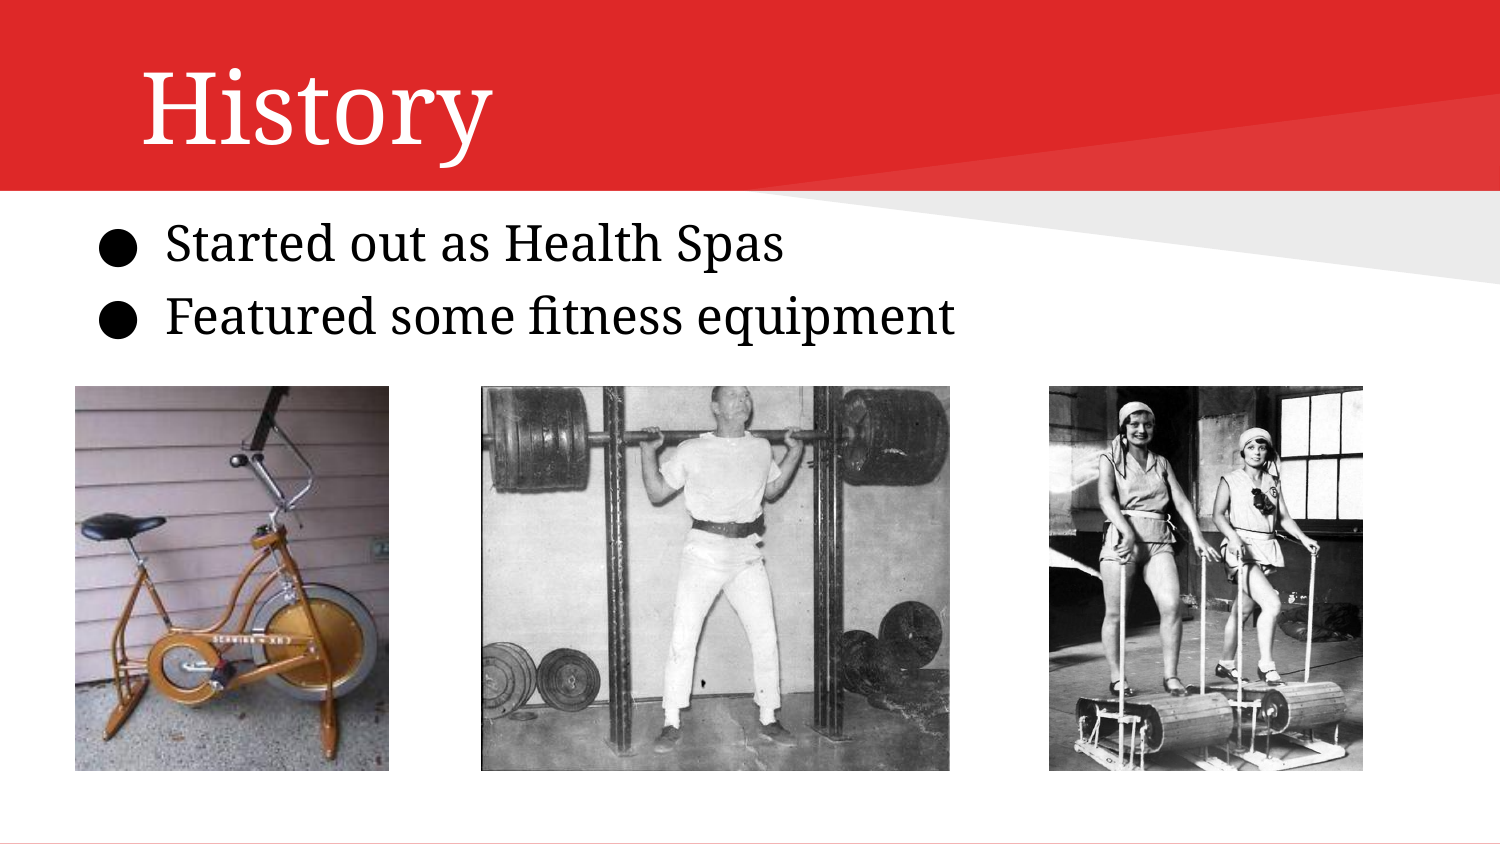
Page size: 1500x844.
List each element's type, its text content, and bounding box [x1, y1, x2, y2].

picture [480, 386, 950, 771]
title History [75, 33, 1425, 175]
list Started out as Health Spas Featured some fitness equipment [75, 196, 1425, 808]
picture [1049, 386, 1364, 771]
picture [74, 386, 389, 771]
